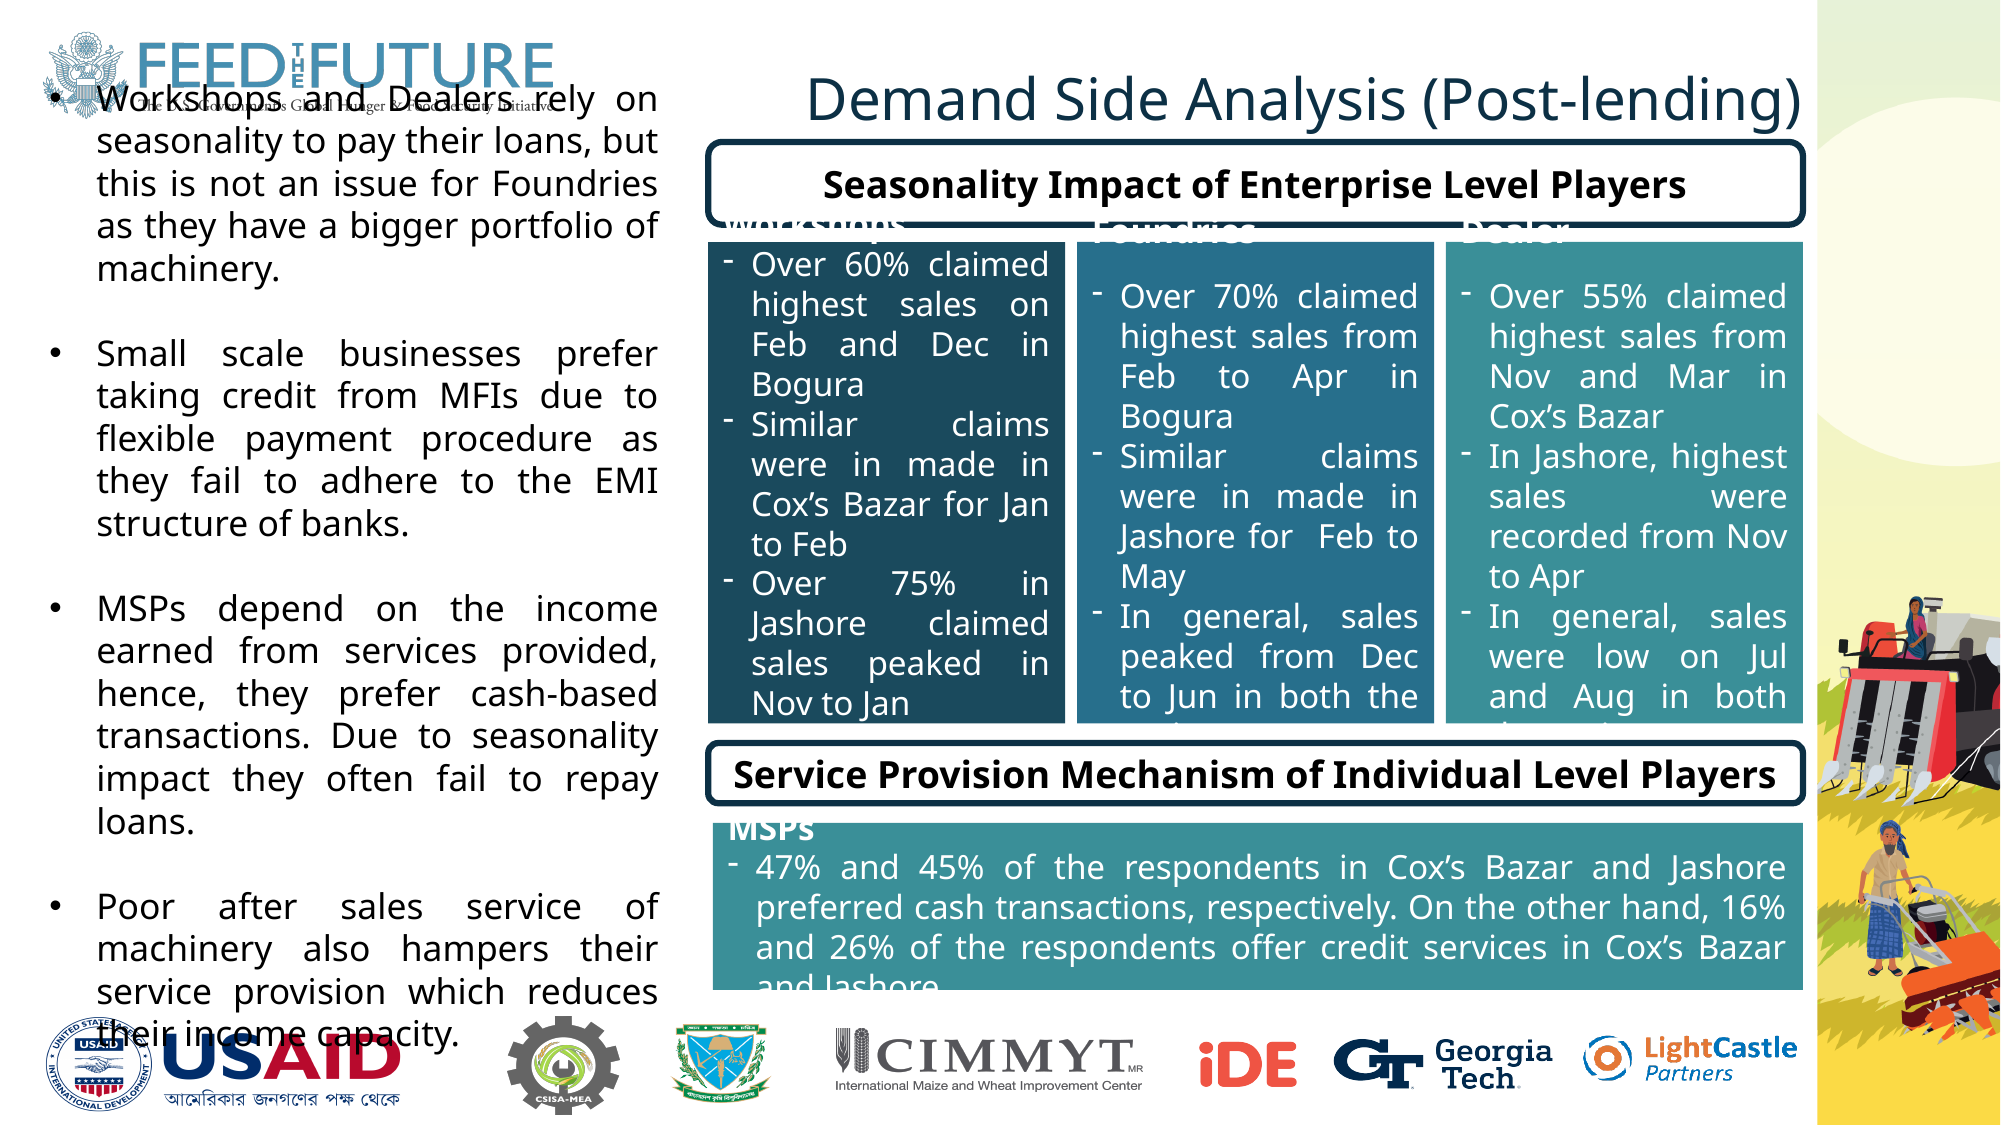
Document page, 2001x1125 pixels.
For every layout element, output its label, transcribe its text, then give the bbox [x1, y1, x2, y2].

text_box Service Provision Mechanism of Individual Level Players [710, 741, 1804, 805]
picture [1817, 0, 2001, 1125]
picture [1582, 1028, 1798, 1088]
text_box Foundries Over 70% claimed highest sales from Feb to Apr in Bogura Similar claims were in made in Jashore for Feb to May In general, sales peaked from Dec to Jun in both the regions [1077, 241, 1435, 724]
text_box MSPs 47% and 45% of the respondents in Cox’s Bazar and Jashore preferred cash transactions, respectively. On the other hand, 16% and 26% of the respondents offer credit services in Cox’s Bazar and Jashore. [712, 822, 1803, 990]
title Demand Side Analysis (Post-lending) [137, 62, 1818, 143]
picture [507, 1016, 620, 1115]
picture [1149, 996, 1570, 1125]
picture [836, 1028, 1143, 1092]
picture [0, 988, 451, 1125]
text_box Workshops Over 60% claimed highest sales on Feb and Dec in Bogura Similar claims were in made in Cox’s Bazar for Jan to Feb Over 75% in Jashore claimed sales peaked in Nov to Jan [709, 242, 1066, 724]
text_box Seasonality Impact of Enterprise Level Players [707, 140, 1804, 226]
picture [0, 0, 600, 155]
text_box Workshops and Dealers rely on seasonality to pay their loans, but this is not an issue for Foundries as they have a bigger portfolio of machinery. Small scale businesses prefer taking credit from MFIs due to flexible payment procedure as they fail to adhere to the EMI structure of banks. MSPs depend on the income earned from services provided, hence, they prefer cash-based transactions. Due to seasonality impact they often fail to repay loans. Poor after sales service of machinery also hampers their service provision which reduces their income capacity. [0, 138, 710, 991]
text_box Dealer Over 55% claimed highest sales from Nov and Mar in Cox’s Bazar In Jashore, highest sales were recorded from Nov to Apr In general, sales were low on Jul and Aug in both the regions [1445, 241, 1803, 724]
picture [670, 1024, 772, 1103]
